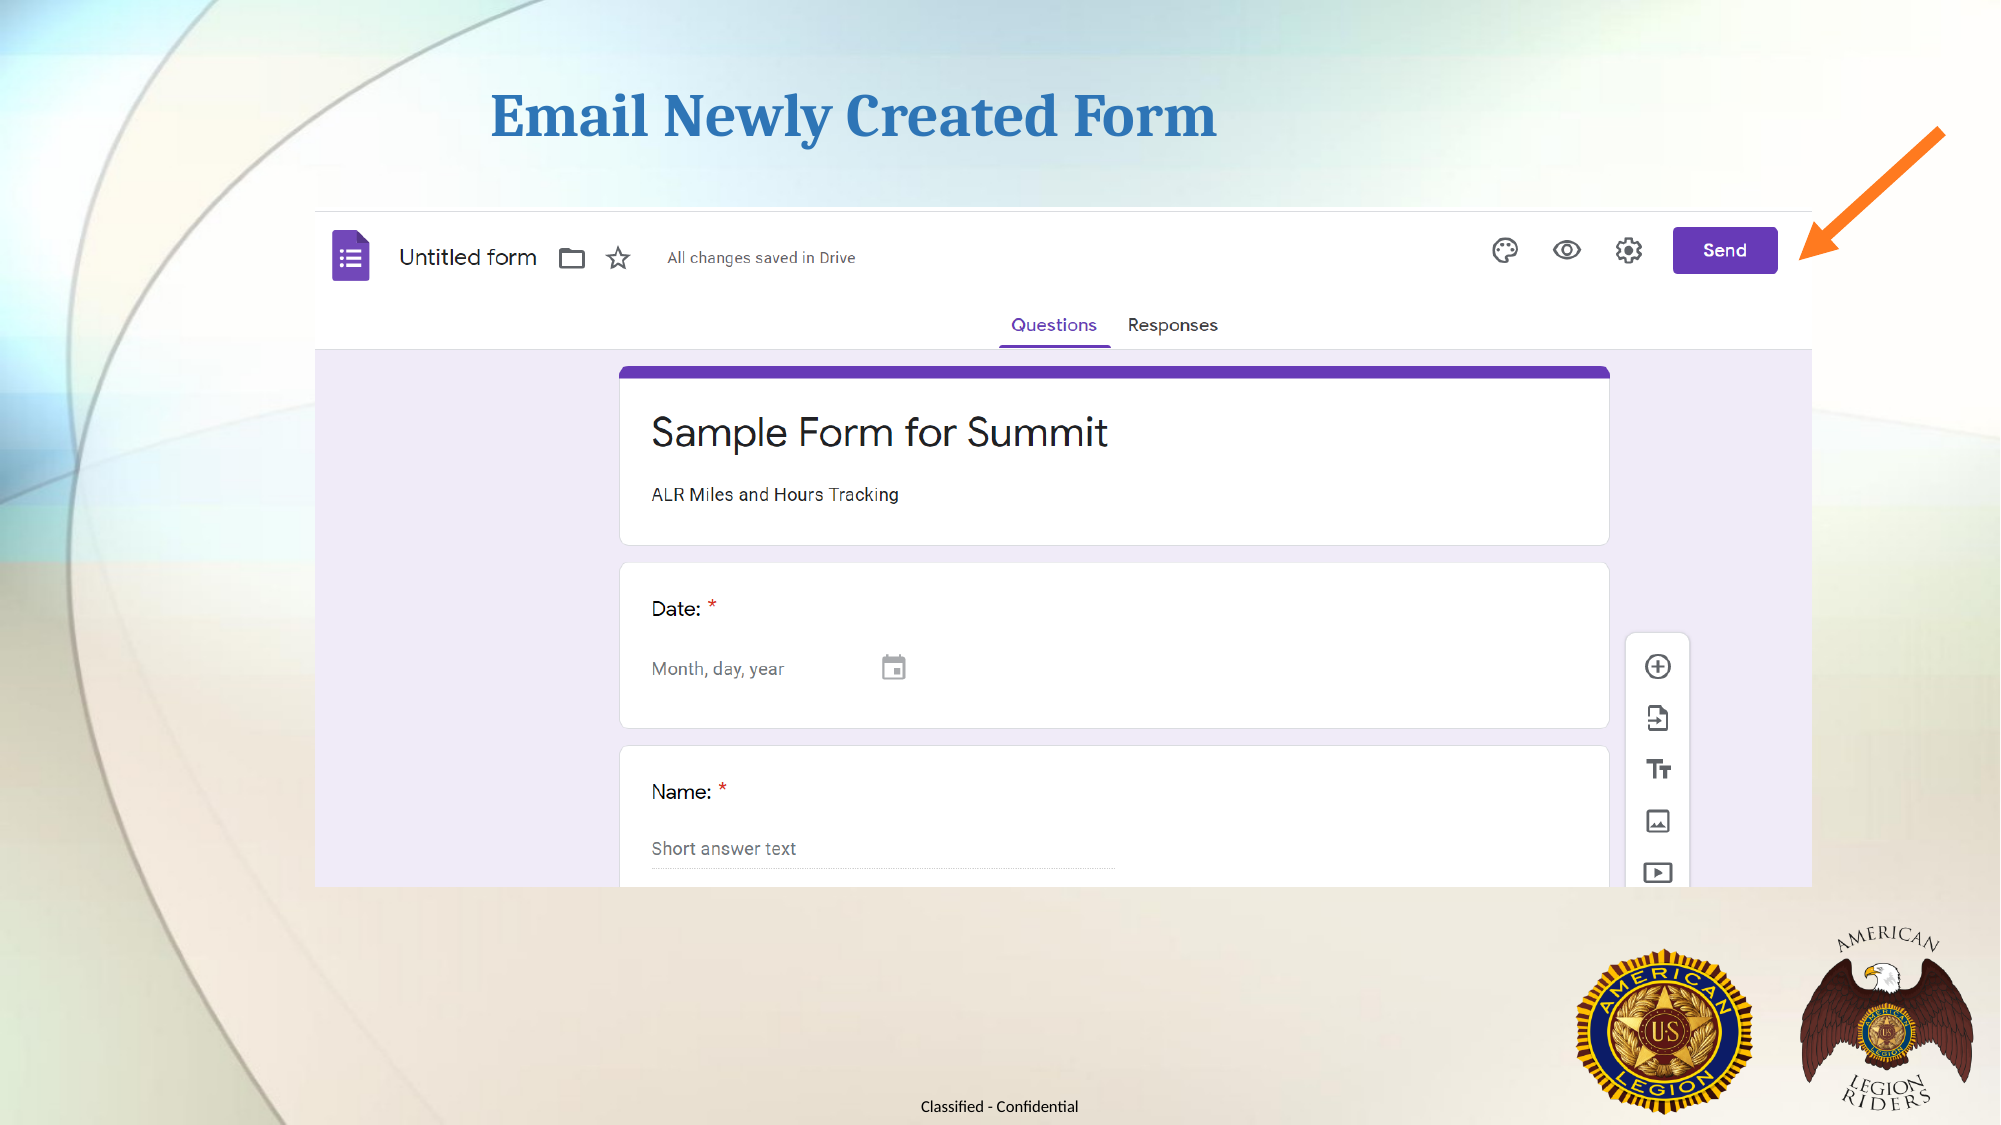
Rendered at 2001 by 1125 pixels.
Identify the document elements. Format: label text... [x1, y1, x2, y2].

picture [0, 0, 2001, 1125]
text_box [1798, 130, 1942, 261]
title Email Newly Created Form [394, 67, 1863, 157]
